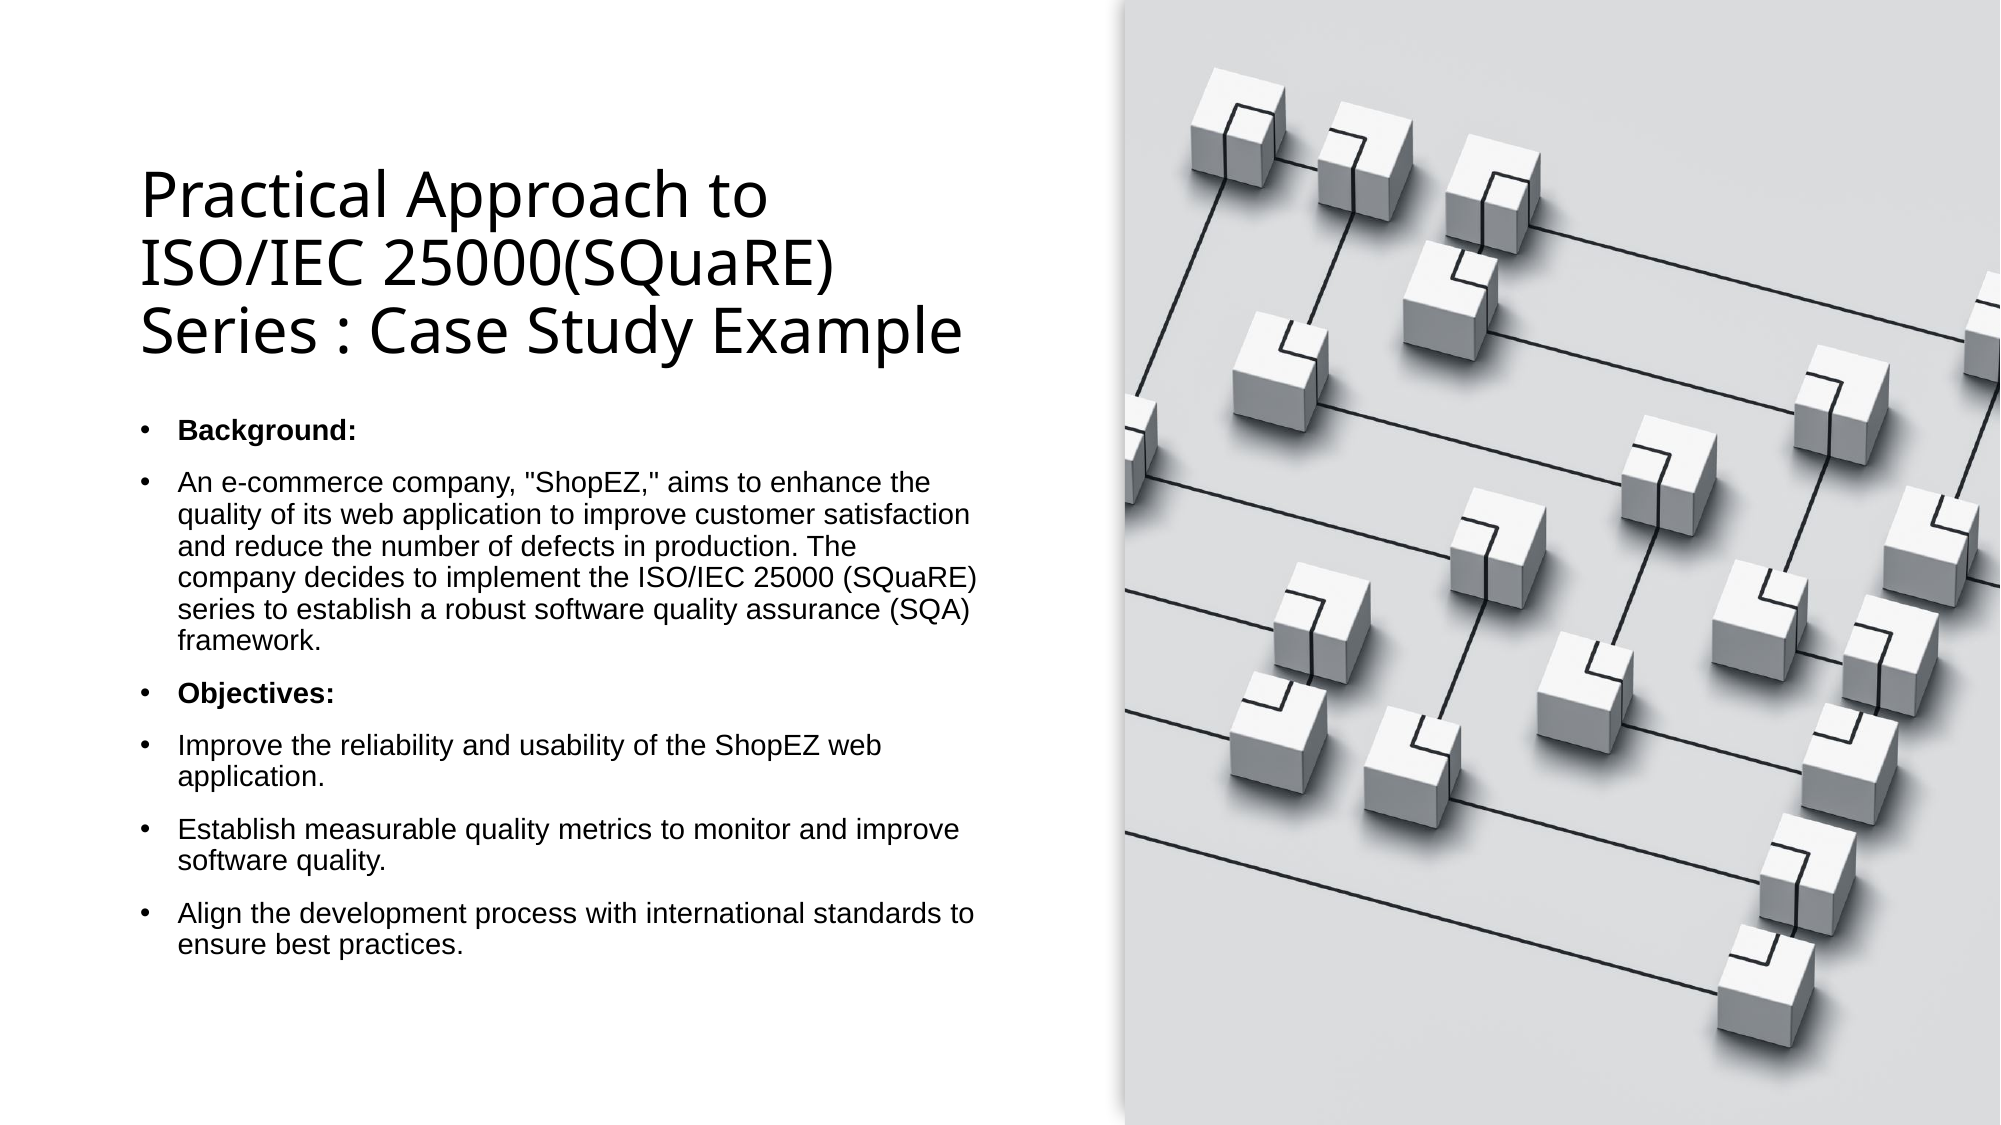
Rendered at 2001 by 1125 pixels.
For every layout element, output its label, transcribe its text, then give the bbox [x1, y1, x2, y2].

picture [1124, 0, 2000, 1125]
list Background: An e-commerce company, "ShopEZ," aims to enhance the quality of its web application to improve customer satisfaction and reduce the number of defects in production. The company decides to implement the ISO/IEC 25000 (SQuaRE) series to establish a robust software quality assurance (SQA) framework. Objectives: Improve the reliability and usability of the ShopEZ web application. Establish measurable quality metrics to monitor and improve software quality. Align the development process with international standards to ensure best practices. [124, 405, 1000, 1024]
title Practical Approach to ISO/IEC 25000(SQuaRE) Series : Case Study Example [124, 125, 1000, 405]
text_box [0, 0, 1118, 1125]
